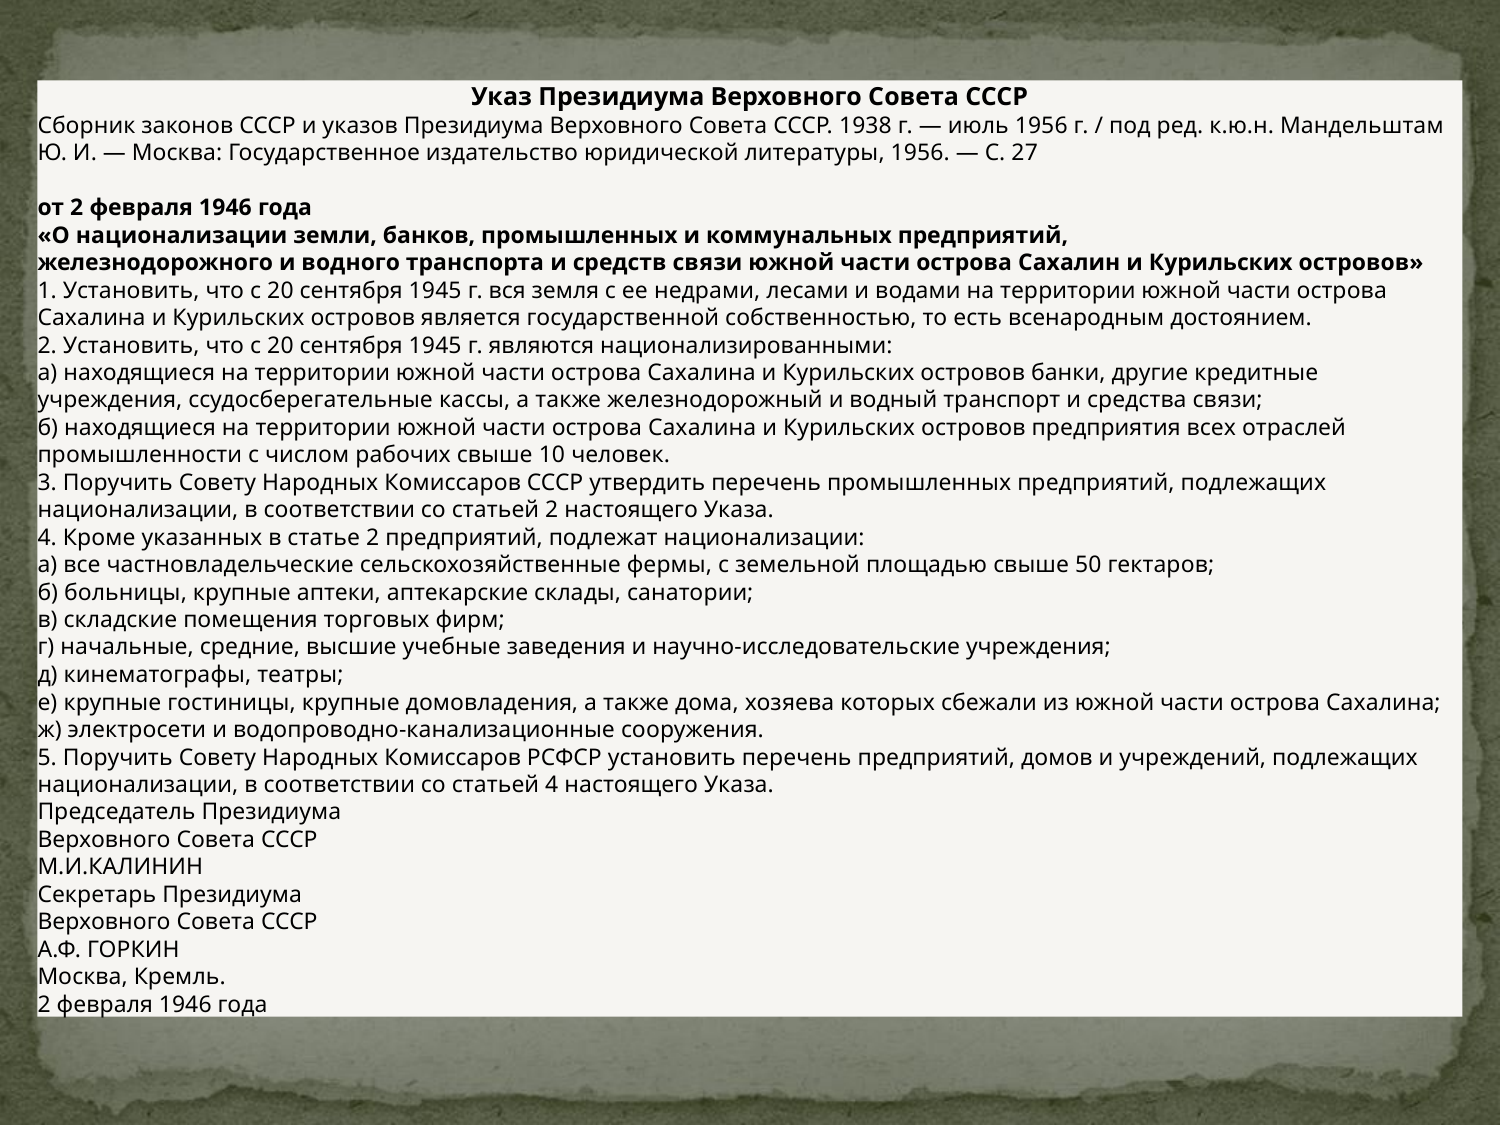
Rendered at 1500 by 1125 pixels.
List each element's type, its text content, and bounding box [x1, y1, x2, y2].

picture [0, 0, 1500, 1125]
text_box Указ Президиума Верховного Совета СССР Сборник законов СССР и указов Президиума Верховного Совета СССР. 1938 г. — июль 1956 г. / под ред. к.ю.н. Мандельштам Ю. И. — Москва: Государственное издательство юридической литературы, 1956. — С. 27 от 2 февраля 1946 года «О национализации земли, банков, промышленных и коммунальных предприятий, железнодорожного и водного транспорта и средств связи южной части острова Сахалин и Курильских островов» 1. Установить, что с 20 сентября 1945 г. вся земля с ее недрами, лесами и водами на территории южной части острова Сахалина и Курильских островов является государственной собственностью, то есть всенародным достоянием. 2. Установить, что с 20 сентября 1945 г. являются национализированными: а) находящиеся на территории южной части острова Сахалина и Курильских островов банки, другие кредитные учреждения, ссудосберегательные кассы, а также железнодорожный и водный транспорт и средства связи; б) находящиеся на территории южной части острова Сахалина и Курильских островов предприятия всех отраслей промышленности с числом рабочих свыше 10 человек. 3. Поручить Совету Народных Комиссаров СССР утвердить перечень промышленных предприятий, подлежащих национализации, в соответствии со статьей 2 настоящего Указа. 4. Кроме указанных в статье 2 предприятий, подлежат национализации: а) все частновладельческие сельскохозяйственные фермы, с земельной площадью свыше 50 гектаров; б) больницы, крупные аптеки, аптекарские склады, санатории; в) складские помещения торговых фирм; г) начальные, средние, высшие учебные заведения и научно-исследовательские учреждения; д) кинематографы, театры; е) крупные гостиницы, крупные домовладения, а также дома, хозяева которых сбежали из южной части острова Сахалина; ж) электросети и водопроводно-канализационные сооружения. 5. Поручить Совету Народных Комиссаров РСФСР установить перечень предприятий, домов и учреждений, подлежащих национализации, в соответствии со статьей 4 настоящего Указа. Председатель Президиума Верховного Совета СССР М.И.КАЛИНИН Секретарь Президиума Верховного Совета СССР А.Ф. ГОРКИН Москва, Кремль. 2 февраля 1946 года [37, 80, 1463, 1017]
